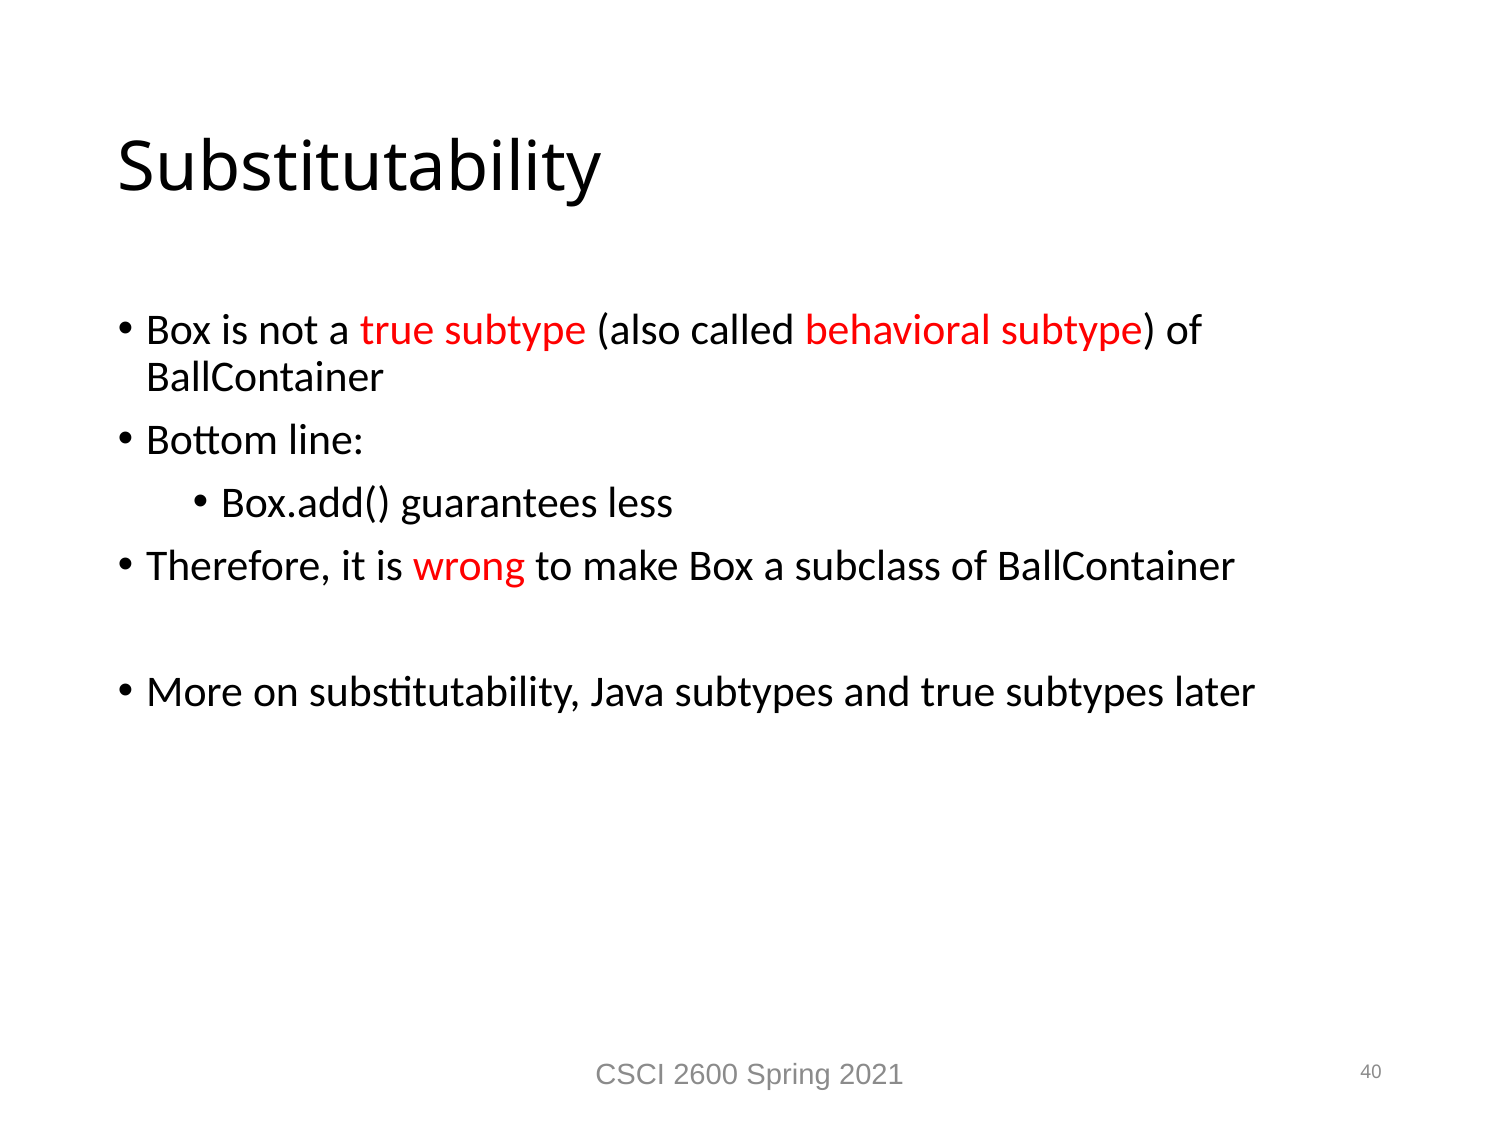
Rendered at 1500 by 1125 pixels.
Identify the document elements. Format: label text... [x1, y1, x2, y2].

text_box Box is not a true subtype (also called behavioral subtype) of BallContainer Bottom line: Box.add() guarantees less Therefore, it is wrong to make Box a subclass of BallContainer More on substitutability, Java subtypes and true subtypes later [103, 299, 1397, 1014]
text_box 40 [1059, 1042, 1397, 1103]
text_box Substitutability [103, 59, 1397, 278]
text_box CSCI 2600 Spring 2021 [496, 1042, 1003, 1103]
